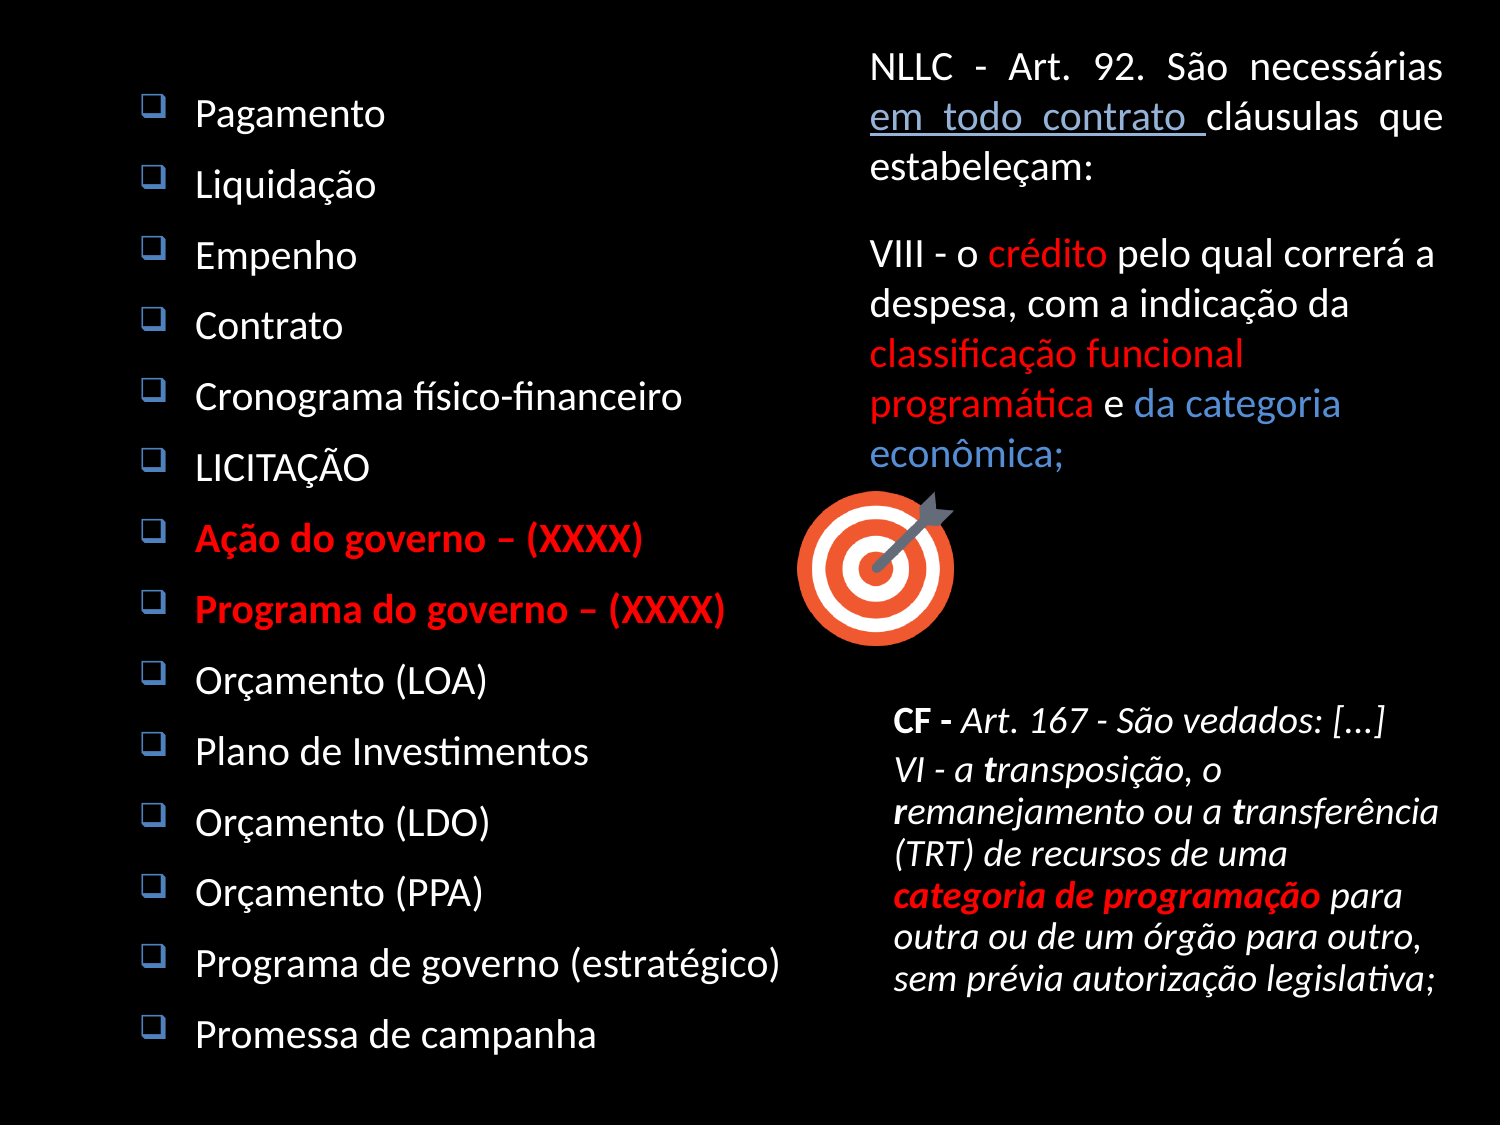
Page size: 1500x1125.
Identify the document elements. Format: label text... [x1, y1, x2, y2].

text_box NLLC - Art. 92. São necessárias em todo contrato cláusulas que estabeleçam: VIII - o crédito pelo qual correrá a despesa, com a indicação da classificação funcional programática e da categoria econômica; [854, 30, 1459, 421]
picture [796, 491, 955, 646]
list CF - Art. 167 - São vedados: [...] VI - a transposição, o remanejamento ou a transferência (TRT) de recursos de uma categoria de programação para outra ou de um órgão para outro, sem prévia autorização legislativa; [878, 692, 1459, 1043]
text_box Pagamento Liquidação Empenho Contrato Cronograma físico-financeiro LICITAÇÃO Ação do governo – (XXXX) Programa do governo – (XXXX) Orçamento (LOA) Plano de Investimentos Orçamento (LDO) Orçamento (PPA) Programa de governo (estratégico) Promessa de campanha [123, 78, 926, 539]
